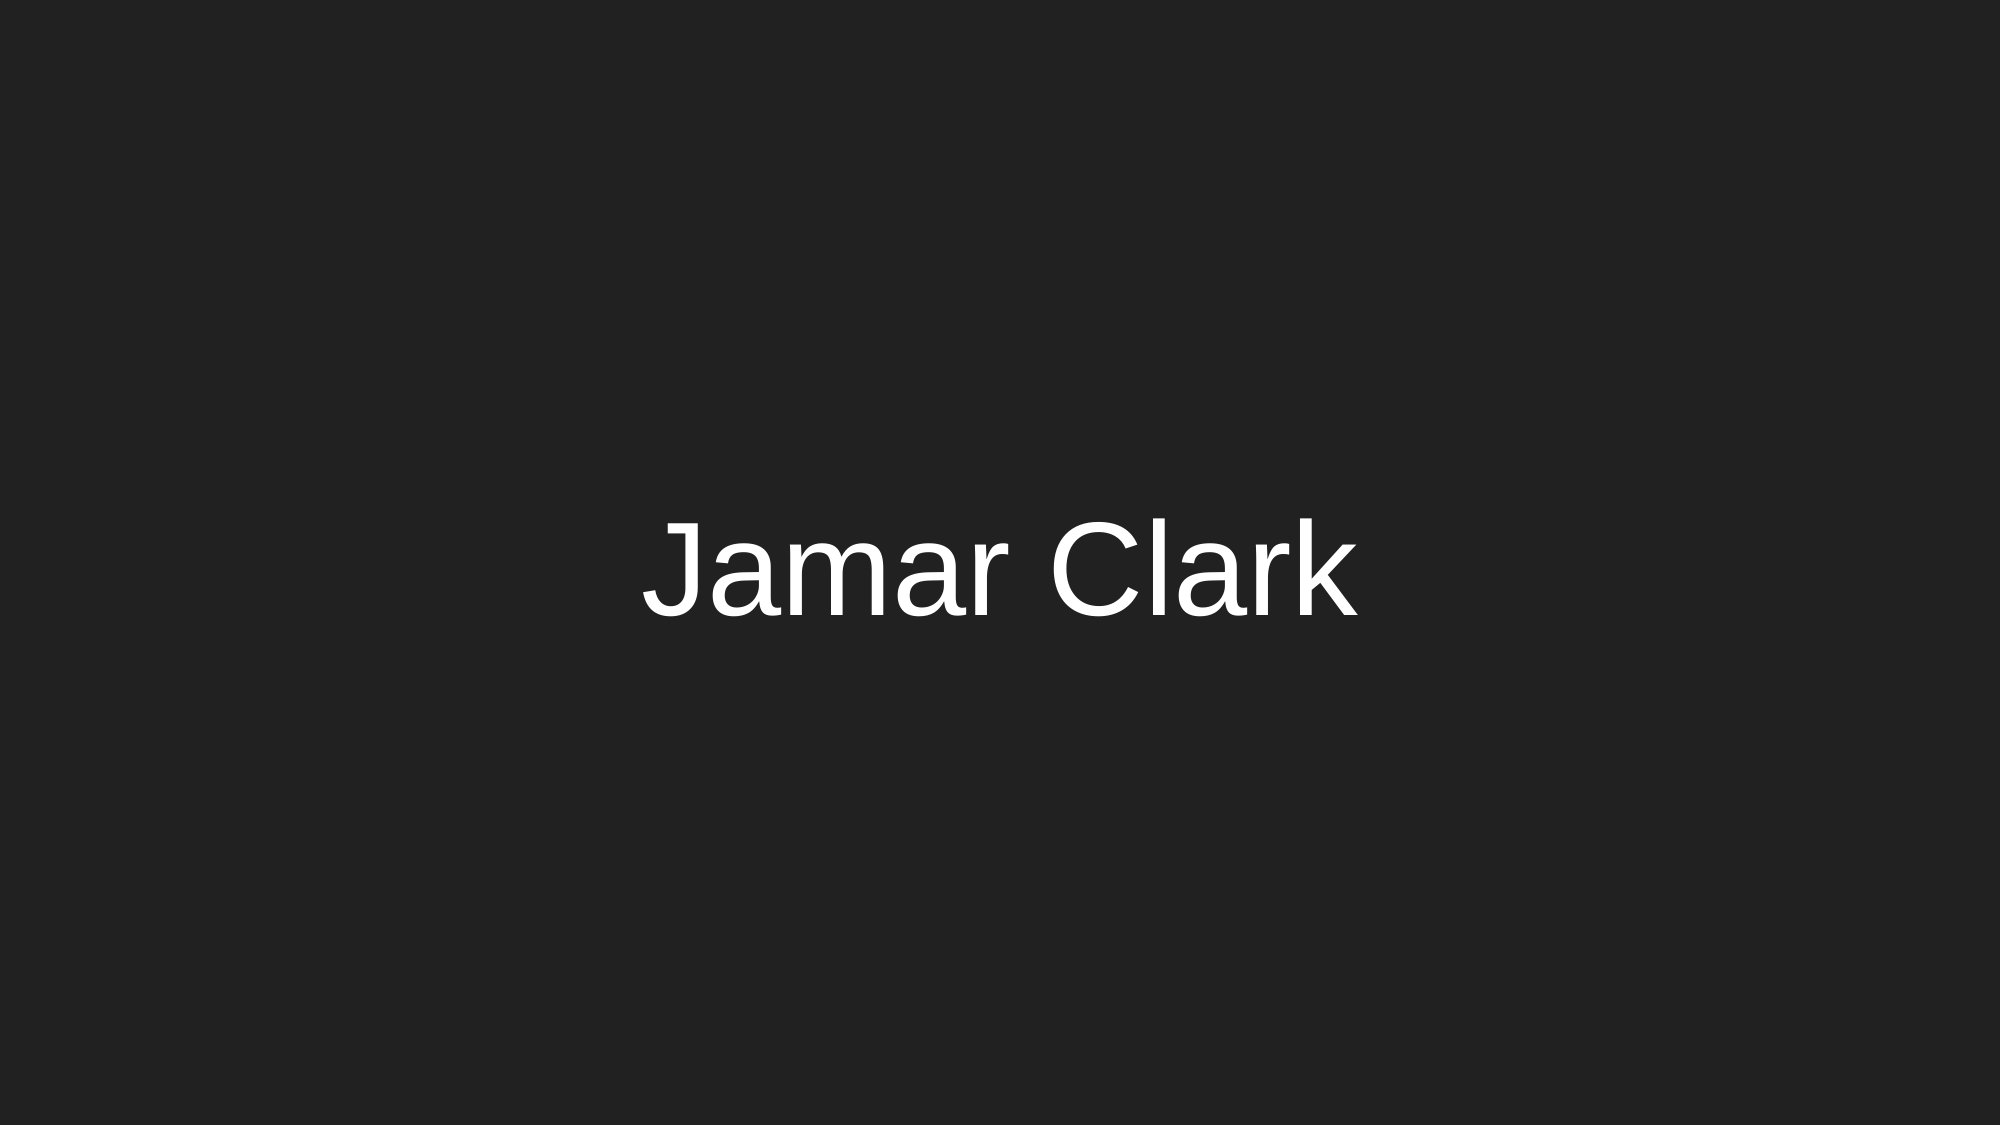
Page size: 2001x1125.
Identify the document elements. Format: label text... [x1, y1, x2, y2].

title Jamar Clark [68, 470, 1932, 655]
